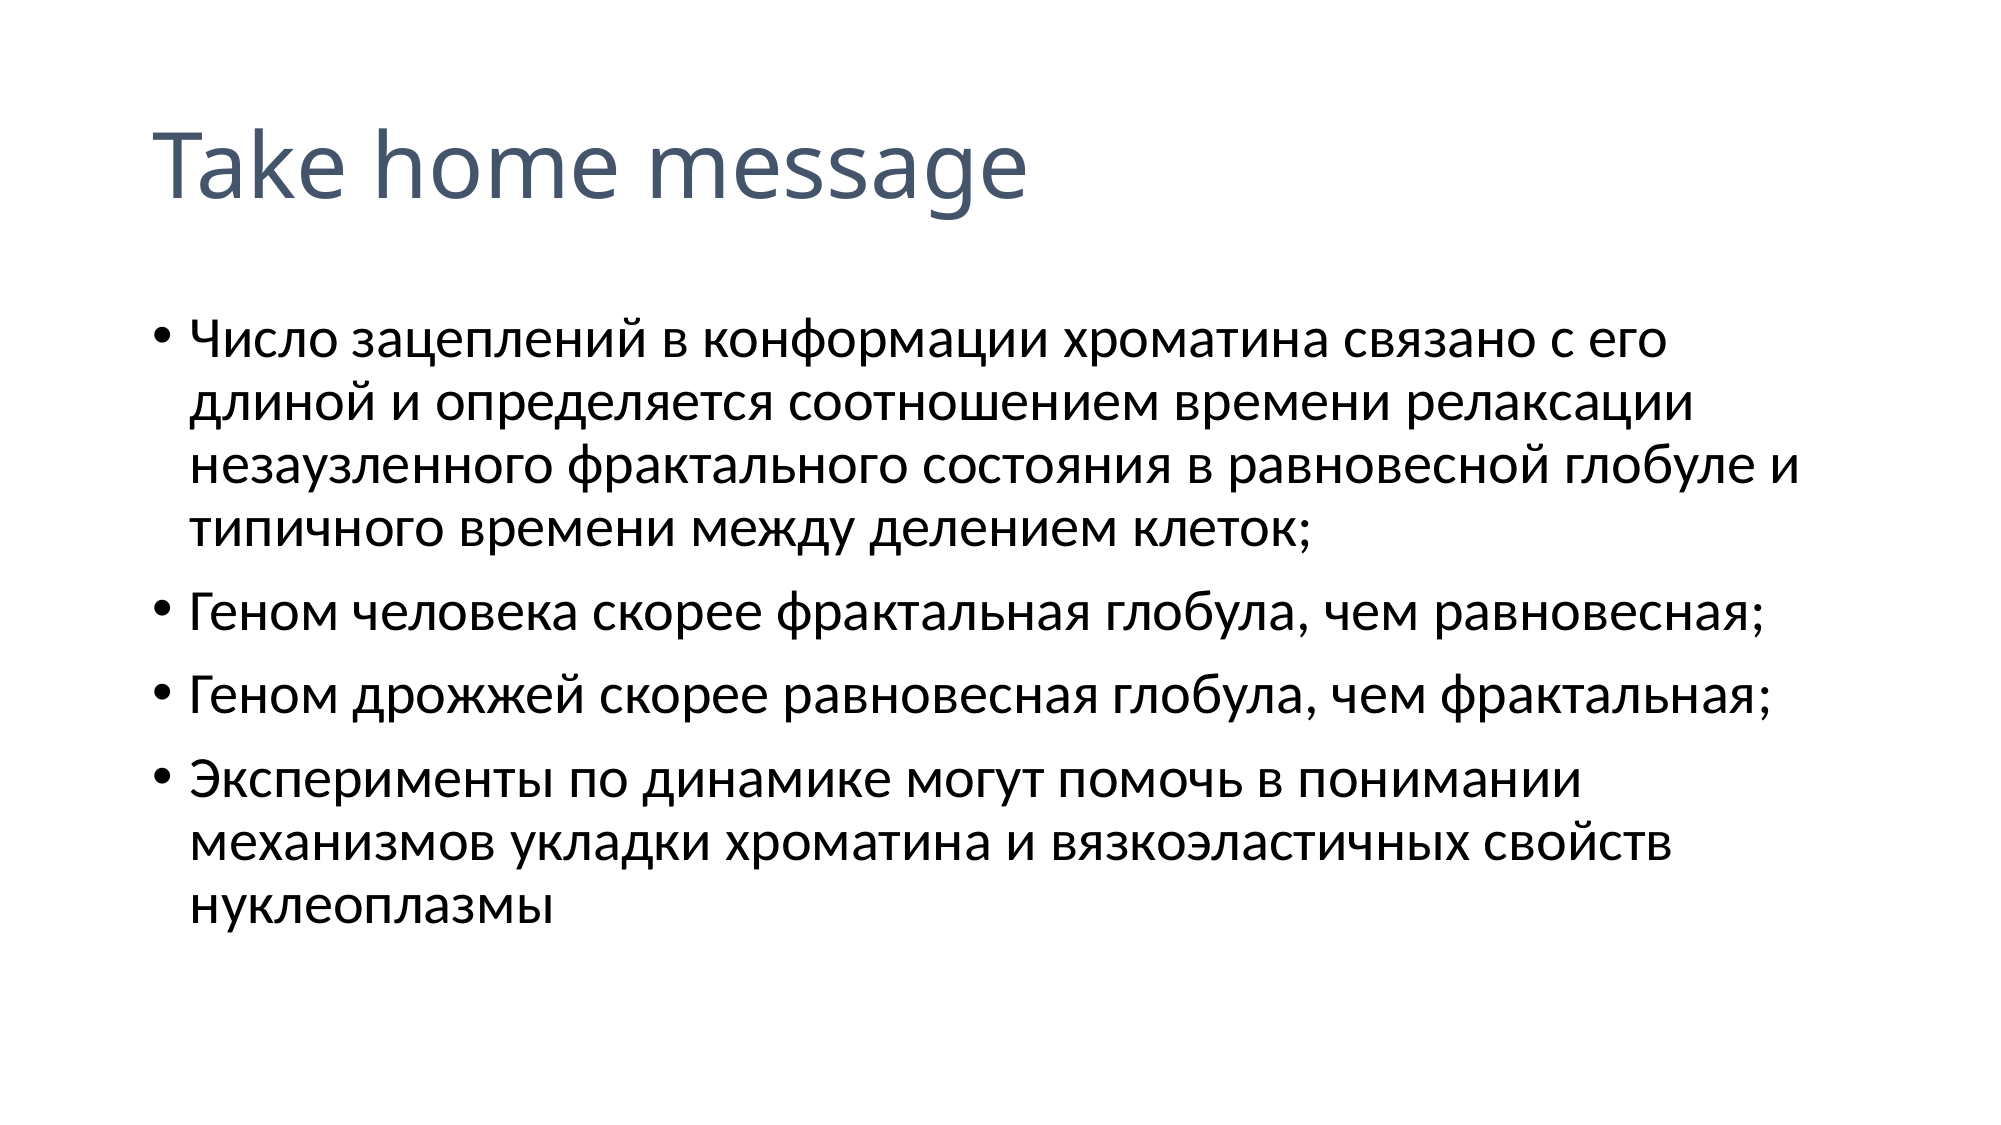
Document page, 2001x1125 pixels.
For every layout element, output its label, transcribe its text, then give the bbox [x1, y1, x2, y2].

list Число зацеплений в конформации хроматина связано с его длиной и определяется соотношением времени релаксации незаузленного фрактального состояния в равновесной глобуле и типичного времени между делением клеток; Геном человека скорее фрактальная глобула, чем равновесная; Геном дрожжей скорее равновесная глобула, чем фрактальная; Эксперименты по динамике могут помочь в понимании механизмов укладки хроматина и вязкоэластичных свойств нуклеоплазмы [137, 299, 1863, 1014]
title Take home message [137, 59, 1863, 278]
